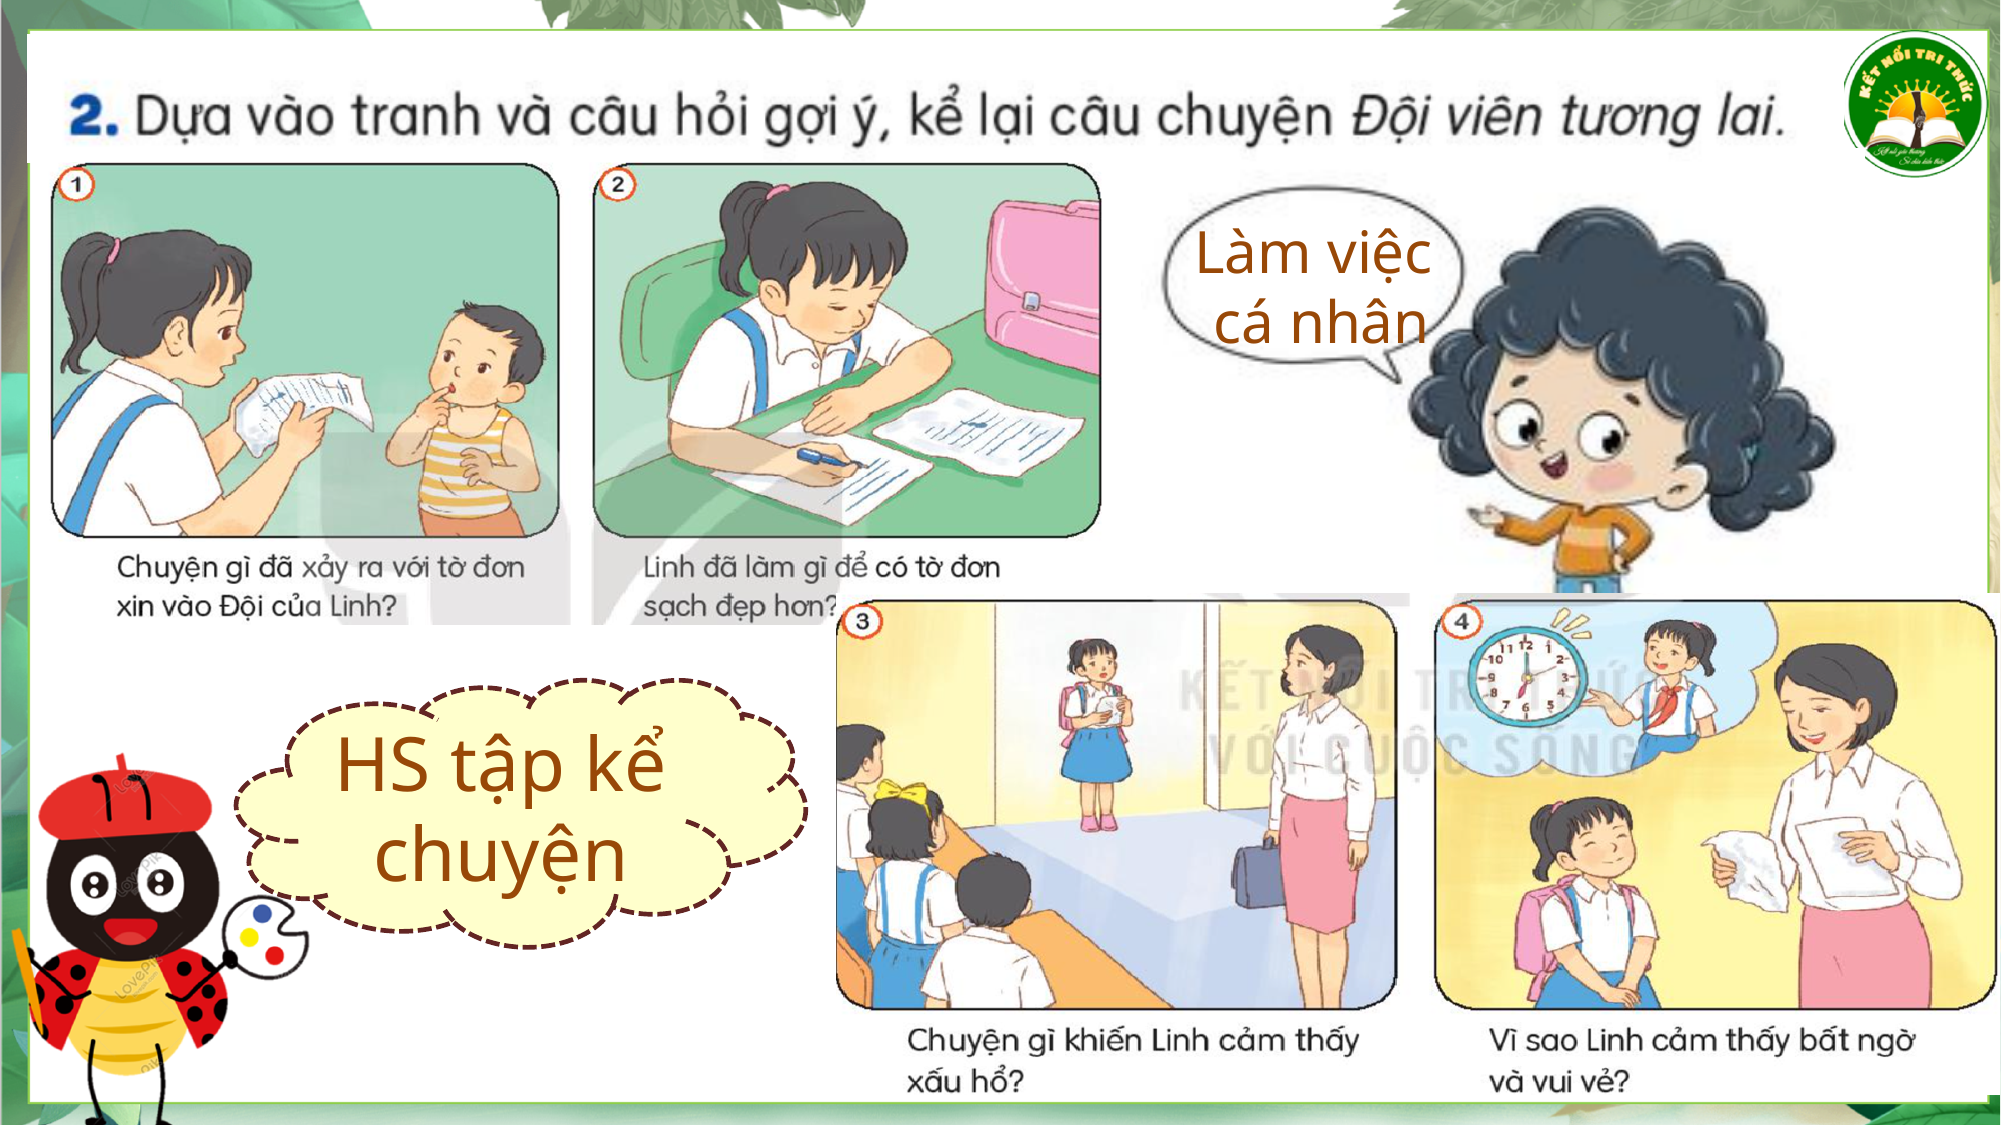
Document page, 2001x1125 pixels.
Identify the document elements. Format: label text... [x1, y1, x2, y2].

picture [0, 0, 2001, 1125]
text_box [1140, 148, 1865, 591]
text_box HS tập kể chuyện [233, 678, 808, 950]
